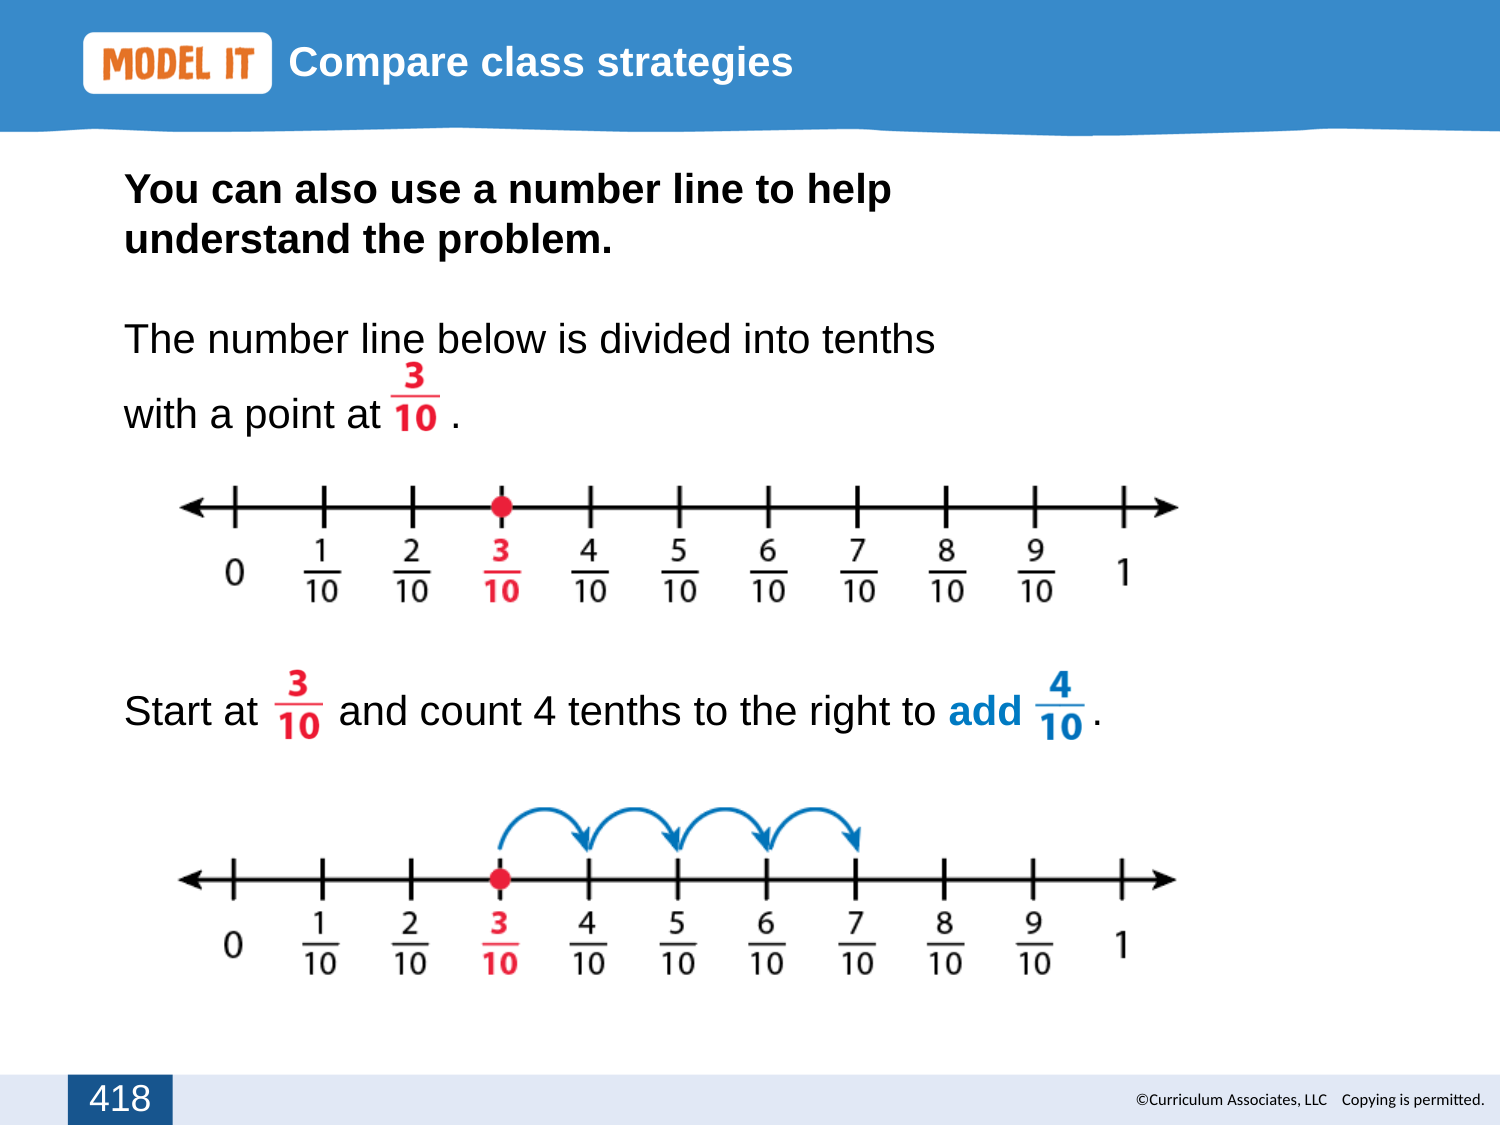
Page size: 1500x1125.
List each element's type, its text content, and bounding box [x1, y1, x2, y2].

list Compare class strategies [273, 5, 1295, 121]
picture [1029, 664, 1090, 746]
picture [270, 665, 323, 746]
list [172, 477, 1186, 610]
list 418 [67, 1074, 173, 1125]
picture [386, 357, 440, 438]
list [172, 800, 1184, 987]
list You can also use a number line to help understand the problem. The number line below is divided into tenths with a point at . [109, 154, 1160, 424]
picture [0, 0, 1500, 139]
list Start at and count 4 tenths to the right to add . [109, 676, 1160, 752]
